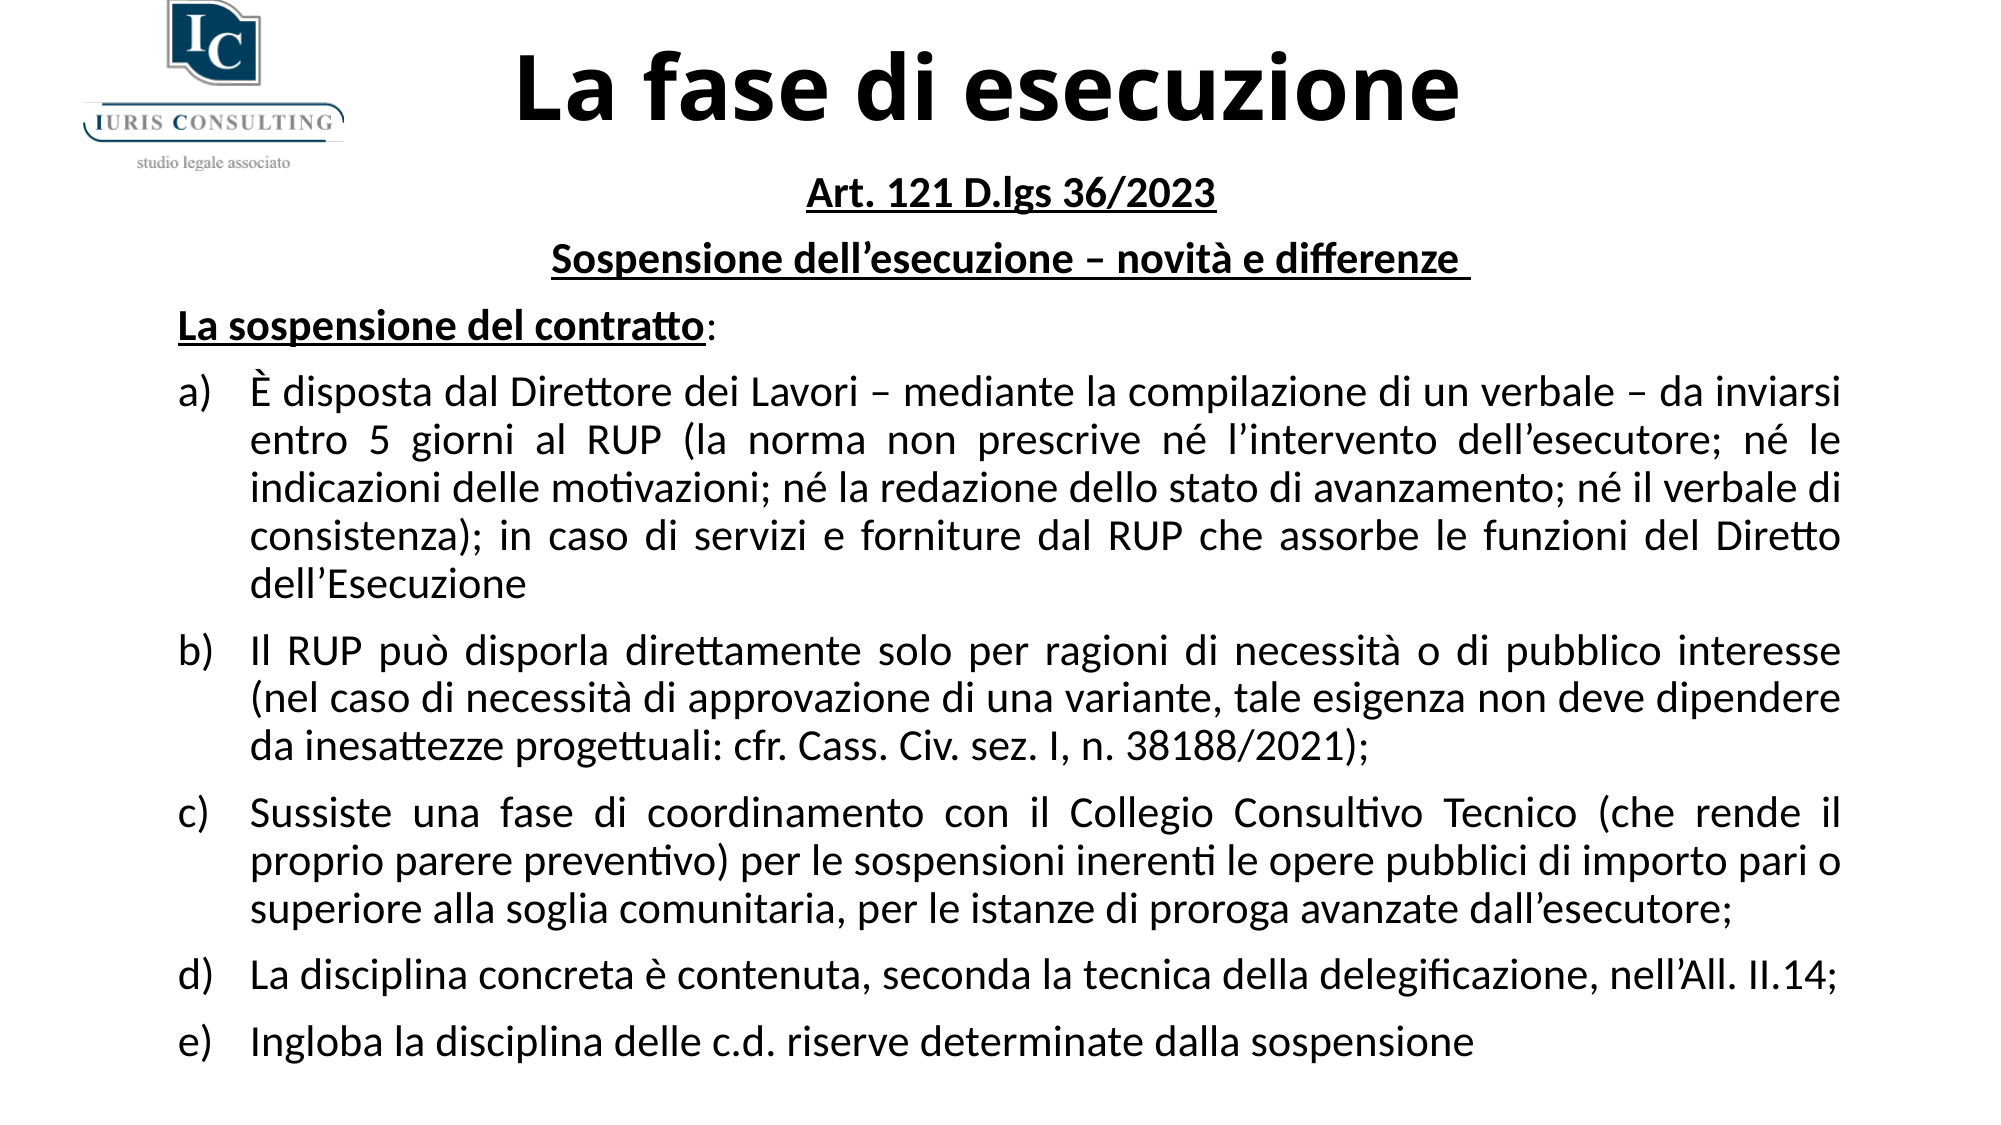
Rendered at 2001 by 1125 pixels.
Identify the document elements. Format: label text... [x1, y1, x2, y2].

list Art. 121 D.lgs 36/2023 Sospensione dell’esecuzione – novità e differenze La sospensione del contratto: È disposta dal Direttore dei Lavori – mediante la compilazione di un verbale – da inviarsi entro 5 giorni al RUP (la norma non prescrive né l’intervento dell’esecutore; né le indicazioni delle motivazioni; né la redazione dello stato di avanzamento; né il verbale di consistenza); in caso di servizi e forniture dal RUP che assorbe le funzioni del Diretto dell’Esecuzione Il RUP può disporla direttamente solo per ragioni di necessità o di pubblico interesse (nel caso di necessità di approvazione di una variante, tale esigenza non deve dipendere da inesattezze progettuali: cfr. Cass. Civ. sez. I, n. 38188/2021); Sussiste una fase di coordinamento con il Collegio Consultivo Tecnico (che rende il proprio parere preventivo) per le sospensioni inerenti le opere pubblici di importo pari o superiore alla soglia comunitaria, per le istanze di proroga avanzate dall’esecutore; La disciplina concreta è contenuta, seconda la tecnica della delegificazione, nell’All. II.14; Ingloba la disciplina delle c.d. riserve determinate dalla sospensione [162, 161, 1860, 1095]
title La fase di esecuzione [344, 34, 1863, 148]
picture [83, 0, 344, 171]
